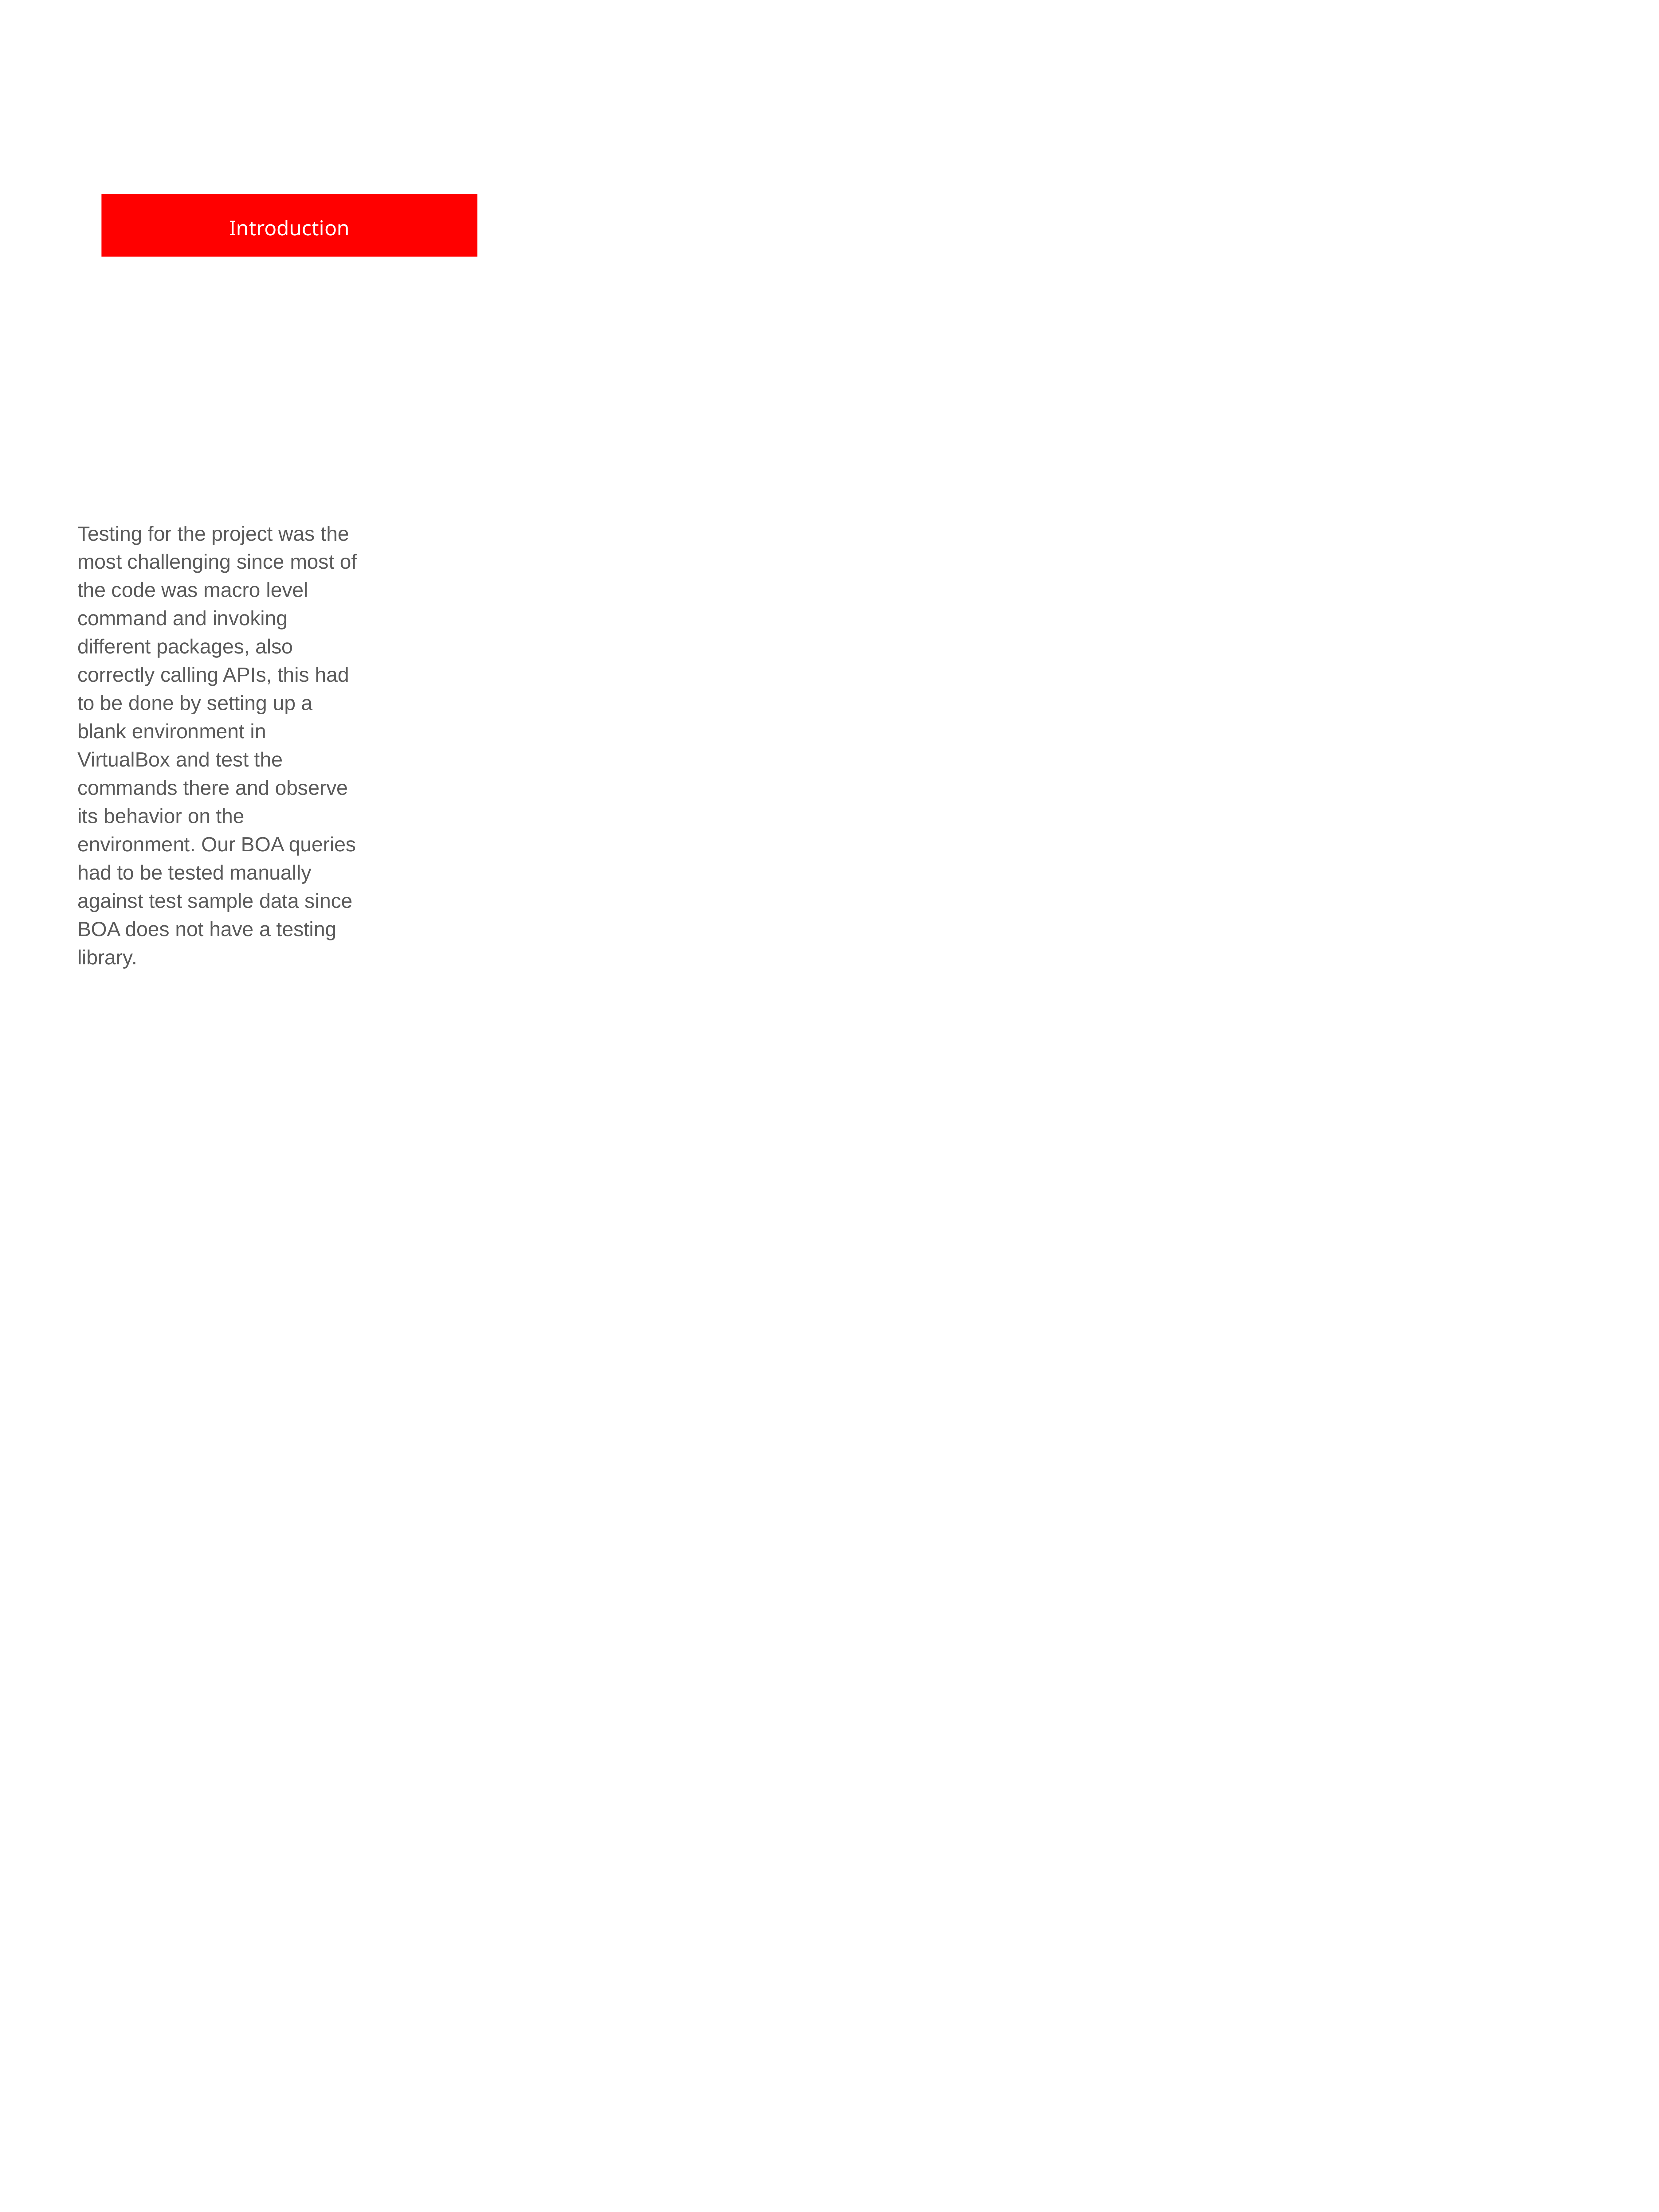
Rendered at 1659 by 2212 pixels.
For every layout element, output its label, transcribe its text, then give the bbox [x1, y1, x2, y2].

title Introduction [101, 194, 477, 257]
list Testing for the project was the most challenging since most of the code was macro level command and invoking different packages, also correctly calling APIs, this had to be done by setting up a blank environment in VirtualBox and test the commands there and observe its behavior on the environment. Our BOA queries had to be tested manually against test sample data since BOA does not have a testing library. [57, 496, 379, 983]
